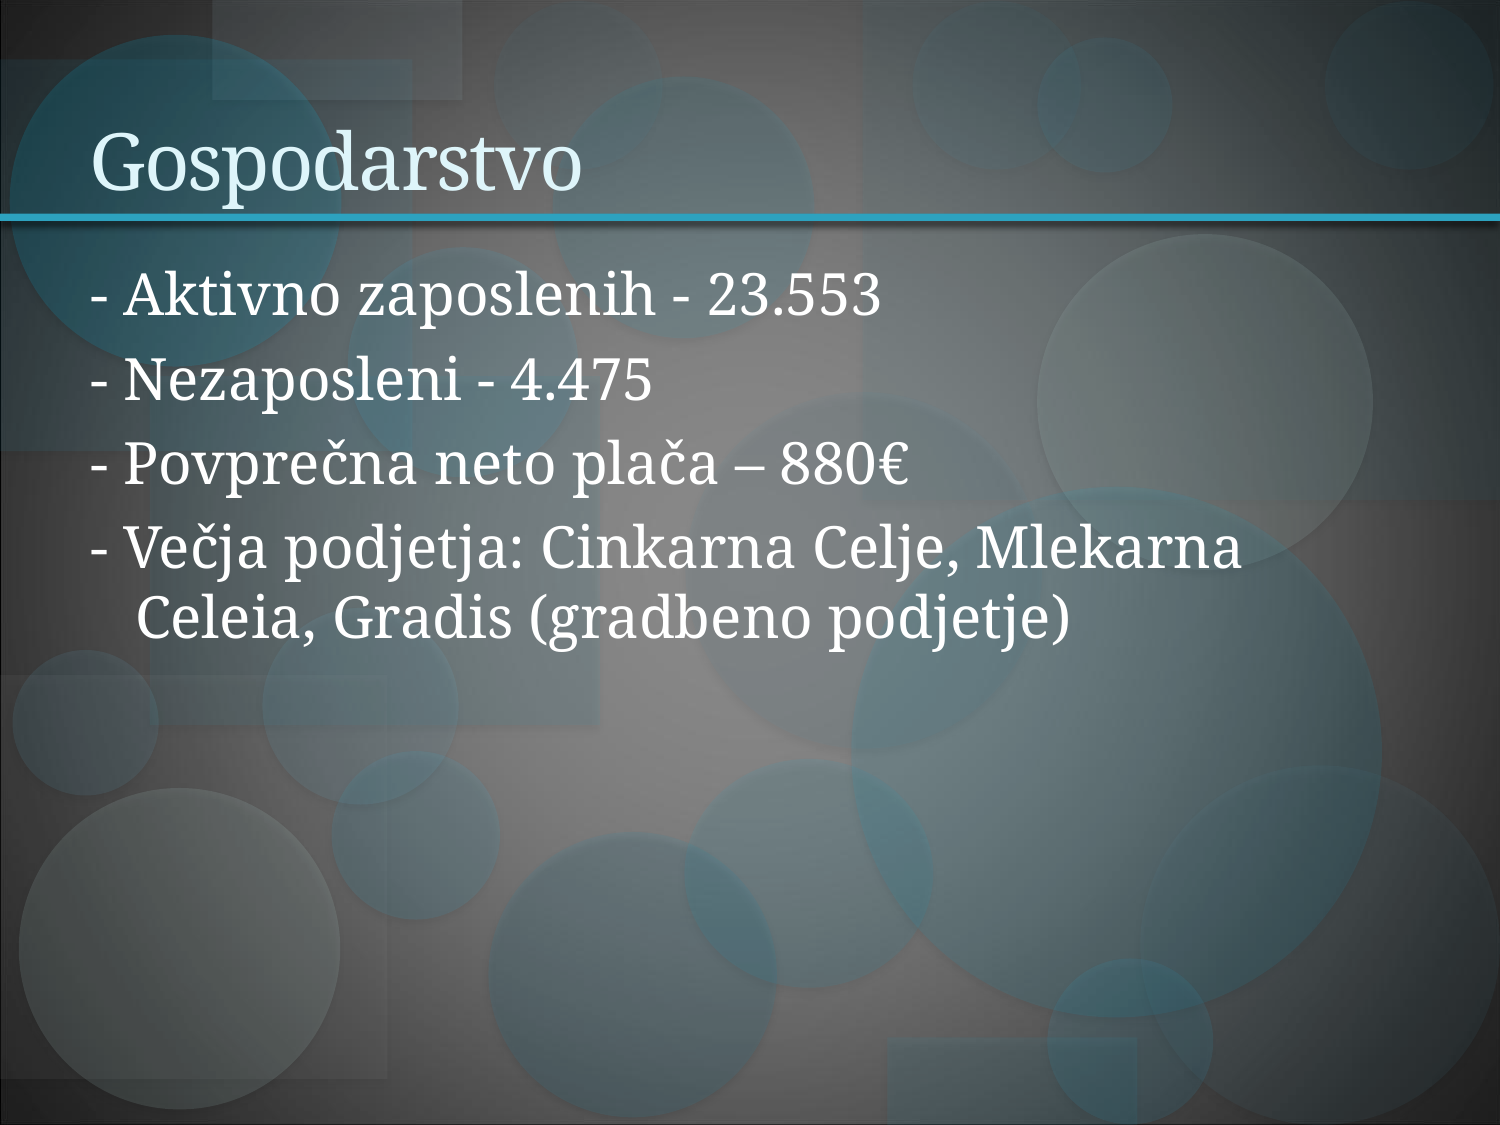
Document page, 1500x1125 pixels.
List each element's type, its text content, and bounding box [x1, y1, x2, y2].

title Gospodarstvo [75, 26, 1425, 214]
picture [0, 0, 1500, 213]
list - Aktivno zaposlenih - 23.553 - Nezaposleni - 4.475 - Povprečna neto plača – 880€ - Večja podjetja: Cinkarna Celje, Mlekarna Celeia, Gradis (gradbeno podjetje) [75, 249, 1425, 1000]
picture [0, 221, 1500, 1125]
